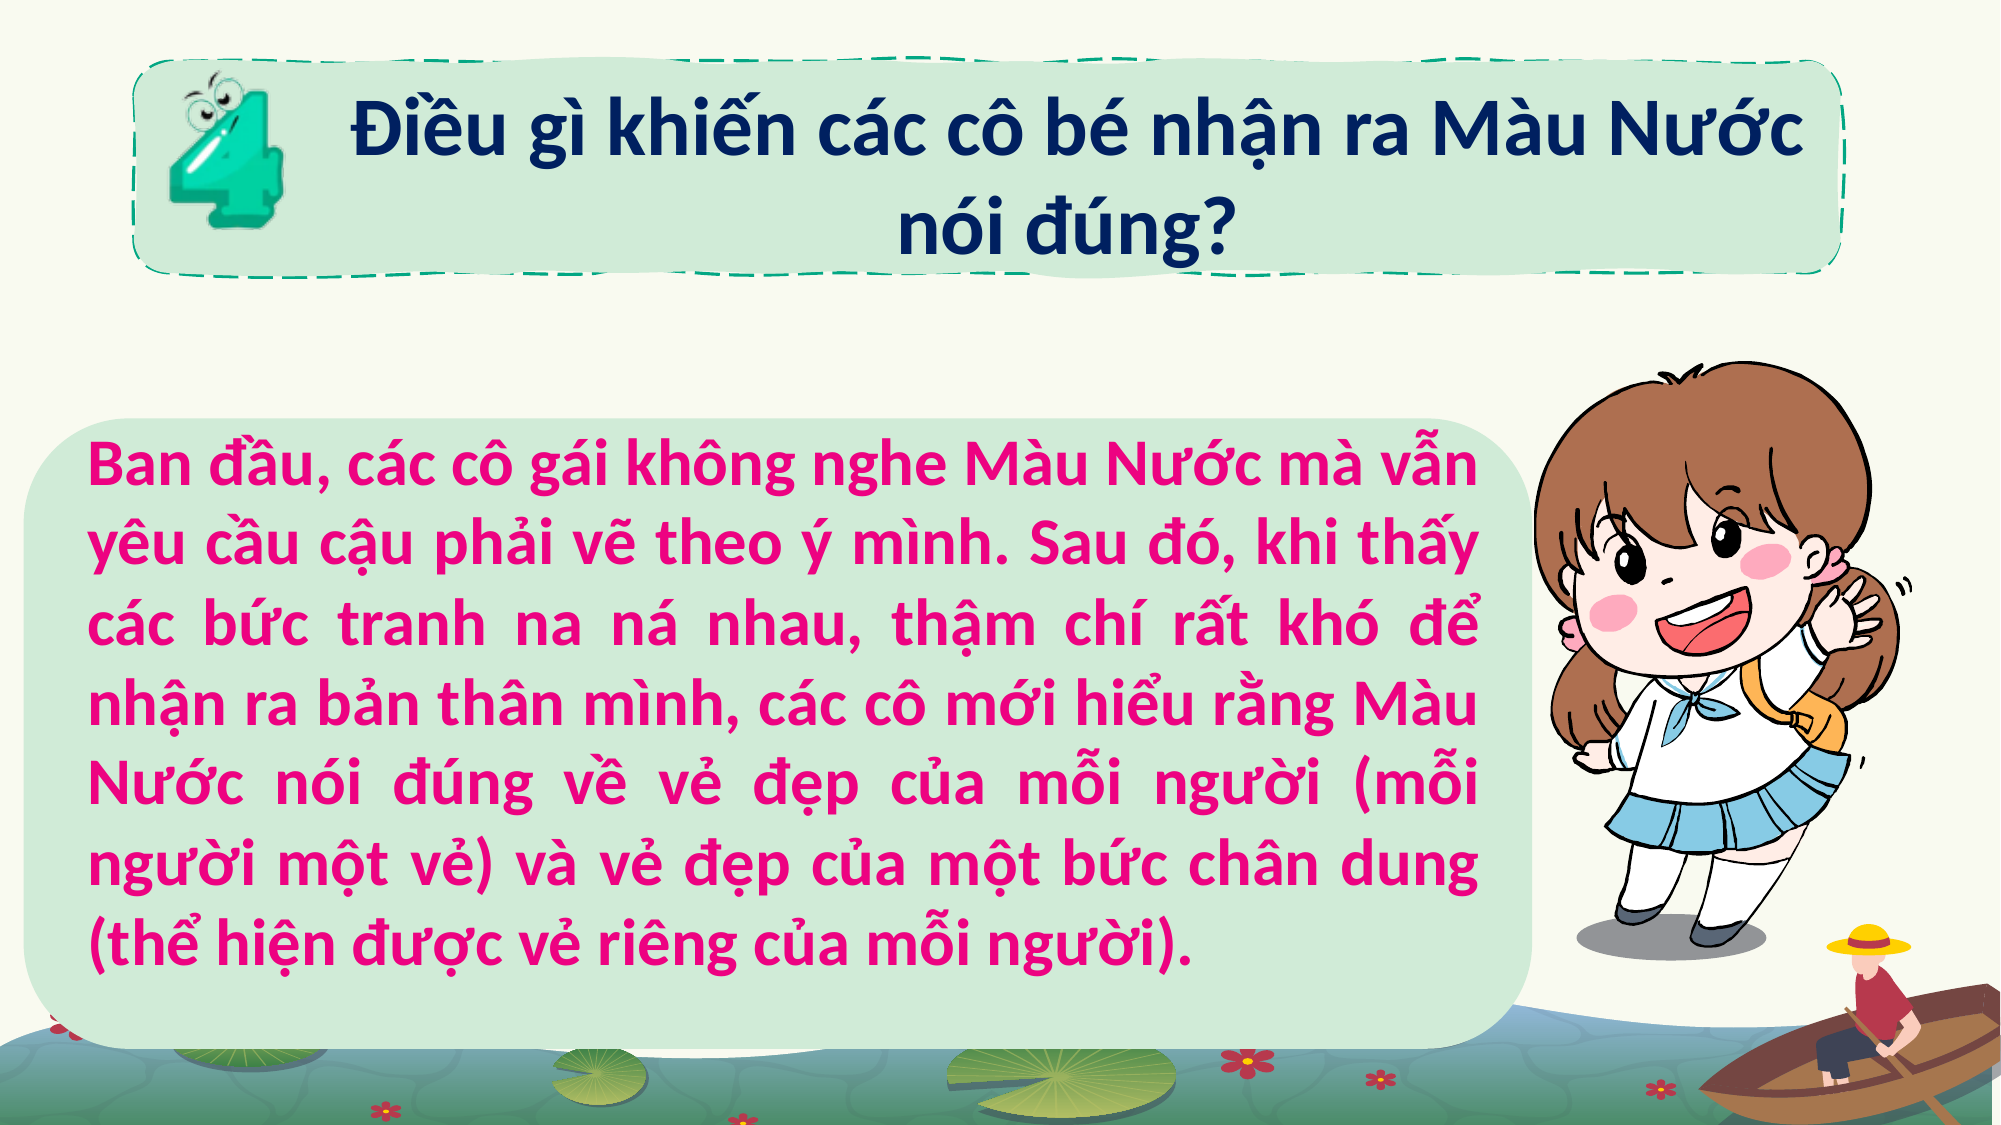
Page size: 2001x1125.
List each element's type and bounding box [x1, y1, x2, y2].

text_box [133, 49, 1847, 282]
picture [1533, 359, 1913, 961]
text_box [23, 410, 1533, 1061]
